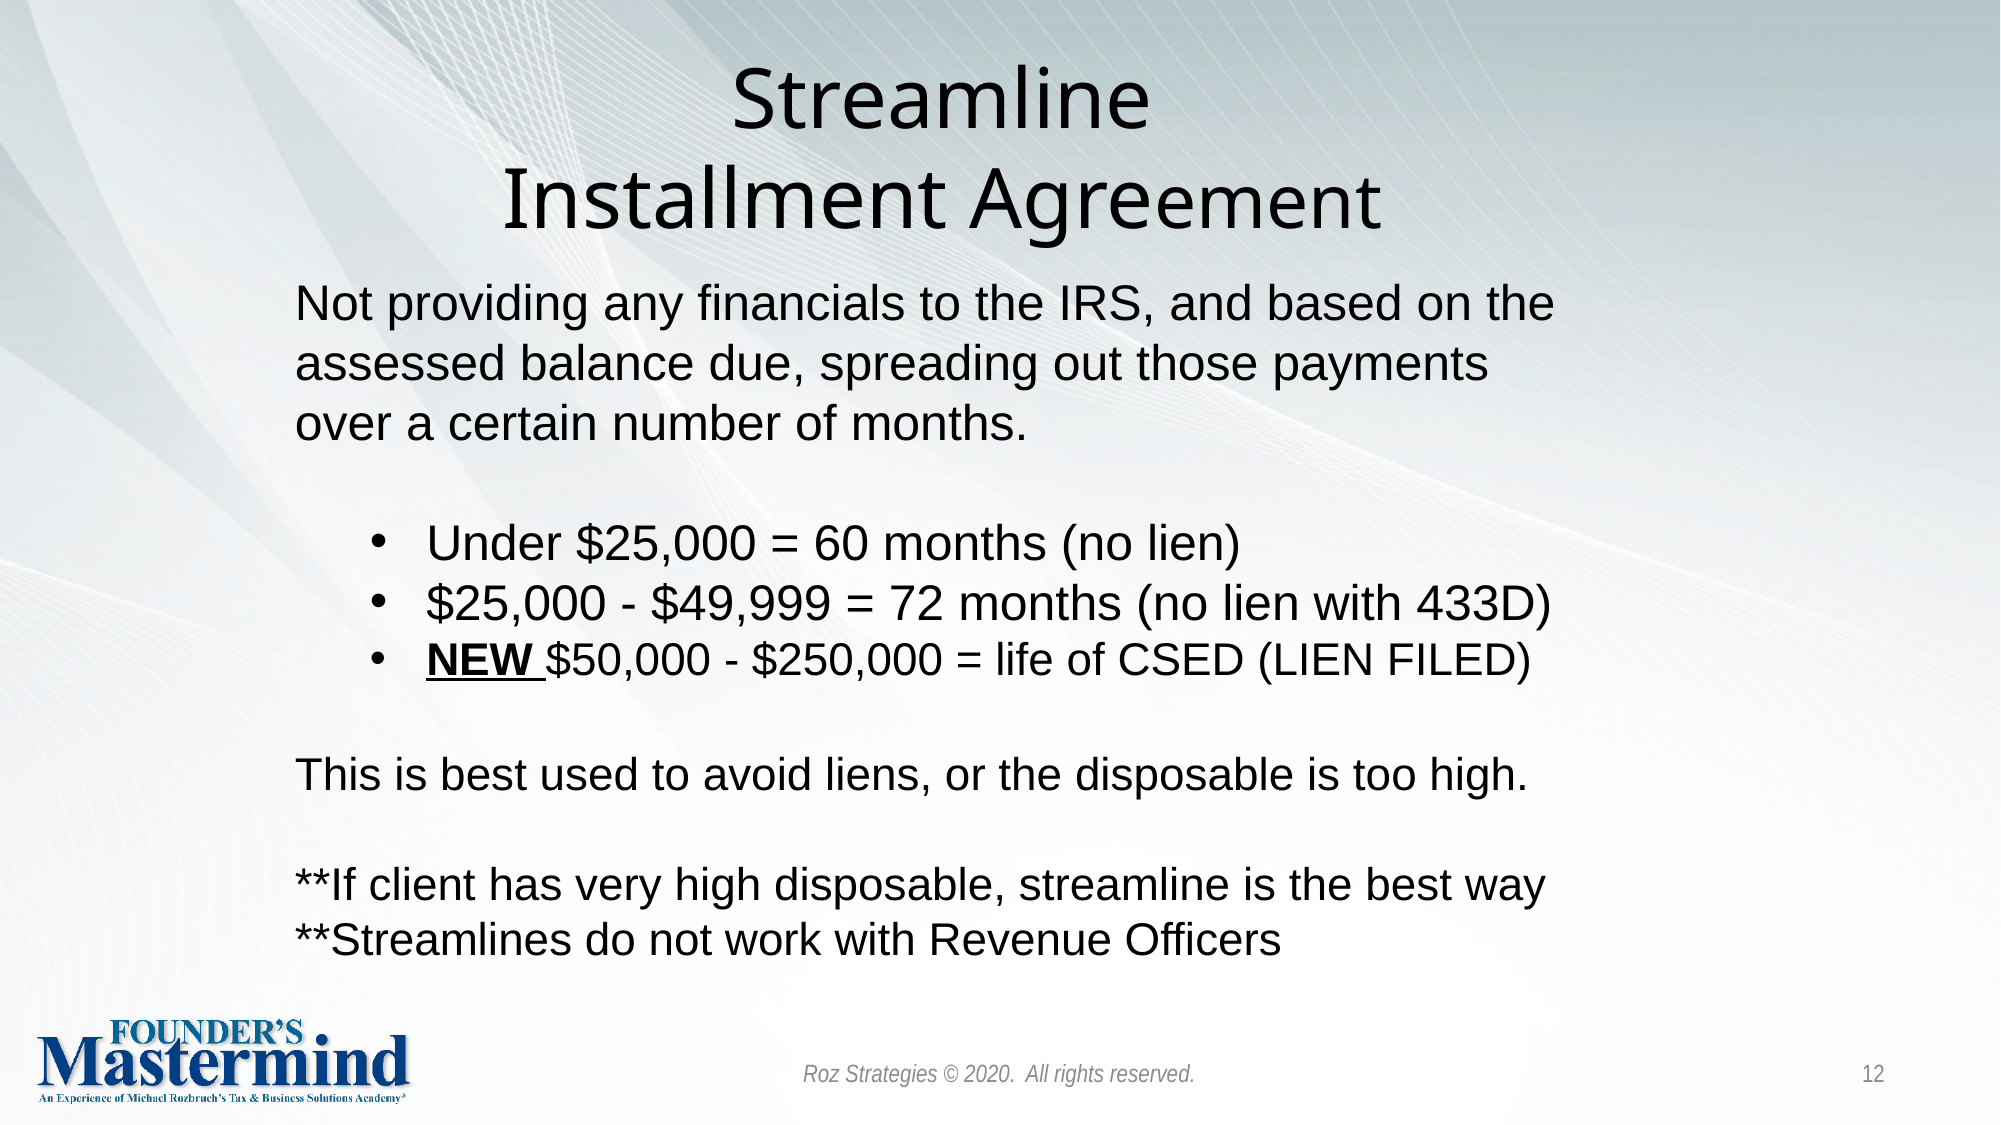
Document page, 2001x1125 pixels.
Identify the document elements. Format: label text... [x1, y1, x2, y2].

text_box Streamline Installment Agreement [487, 37, 1398, 253]
text_box Not providing any financials to the IRS, and based on the assessed balance due, spreading out those payments over a certain number of months. Under $25,000 = 60 months (no lien) $25,000 - $49,999 = 72 months (no lien with 433D) NEW $50,000 - $250,000 = life of CSED (LIEN FILED) This is best used to avoid liens, or the disposable is too high. **If client has very high disposable, streamline is the best way **Streamlines do not work with Revenue Officers [280, 262, 1606, 1125]
picture [0, 0, 2001, 1125]
slide_number 12 [1606, 1042, 1900, 1103]
